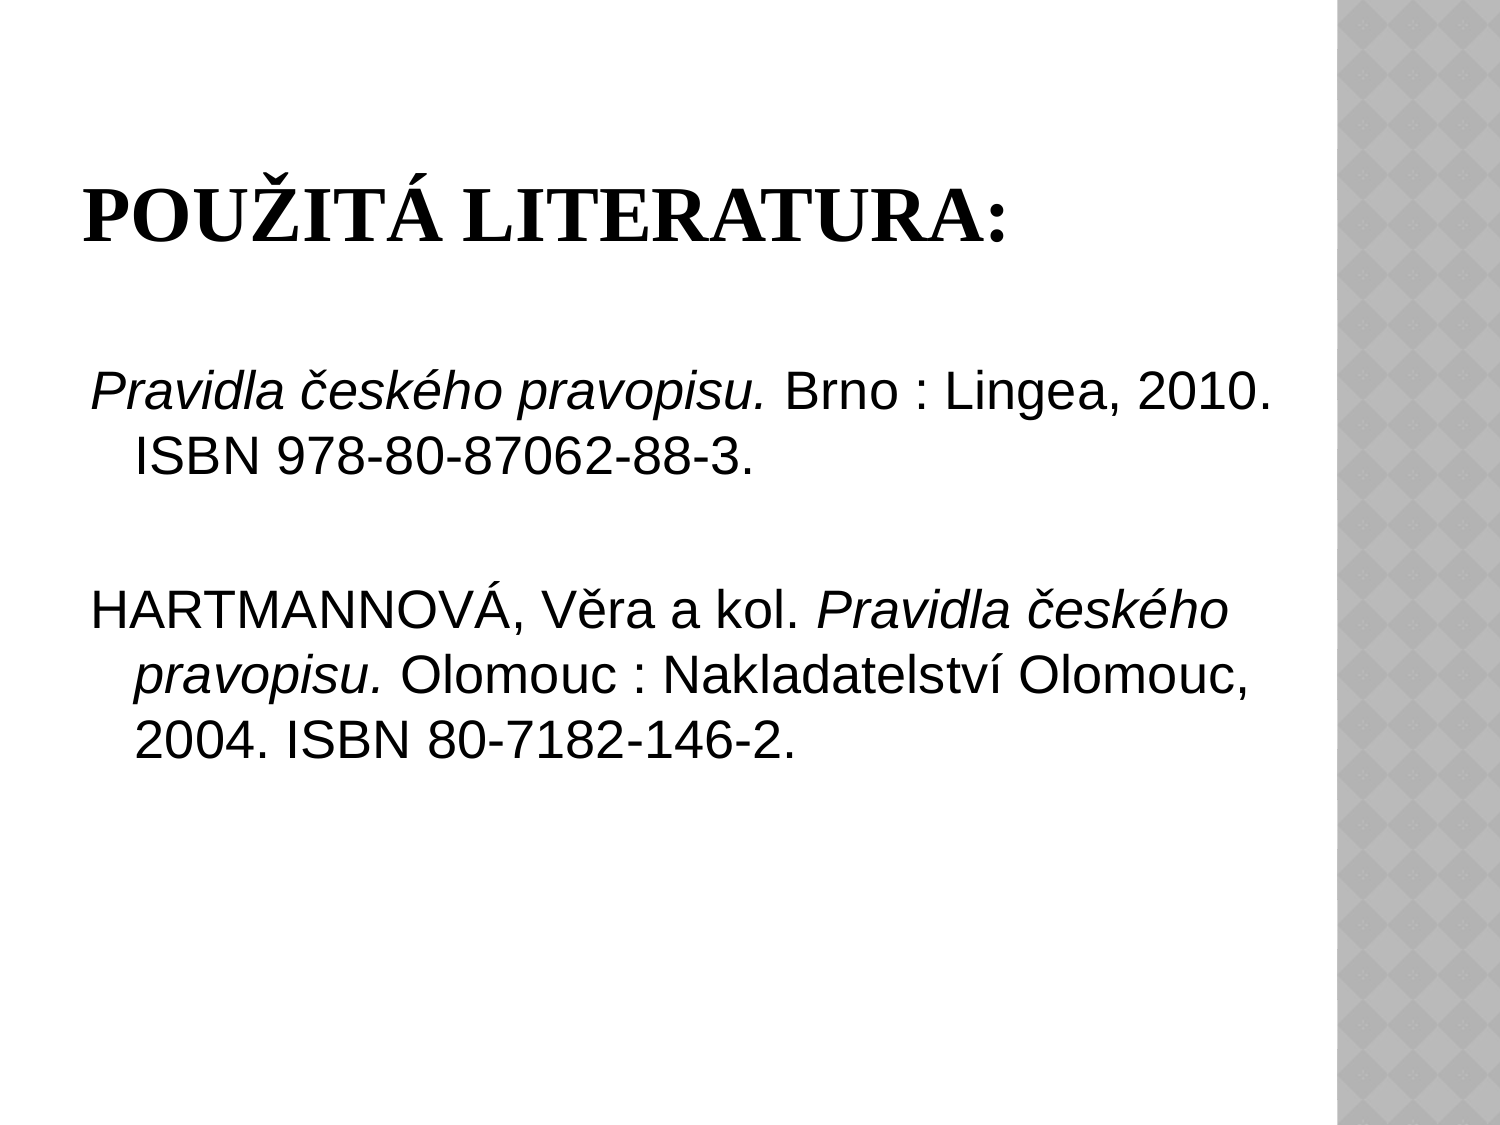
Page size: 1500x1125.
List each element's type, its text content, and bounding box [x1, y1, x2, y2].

title Použitá literatura: [75, 45, 1300, 187]
list Pravidla českého pravopisu. Brno : Lingea, 2010. ISBN 978-80-87062-88-3. HARTMANNOVÁ, Věra a kol. Pravidla českého pravopisu. Olomouc : Nakladatelství Olomouc, 2004. ISBN 80-7182-146-2. [74, 187, 1384, 1063]
